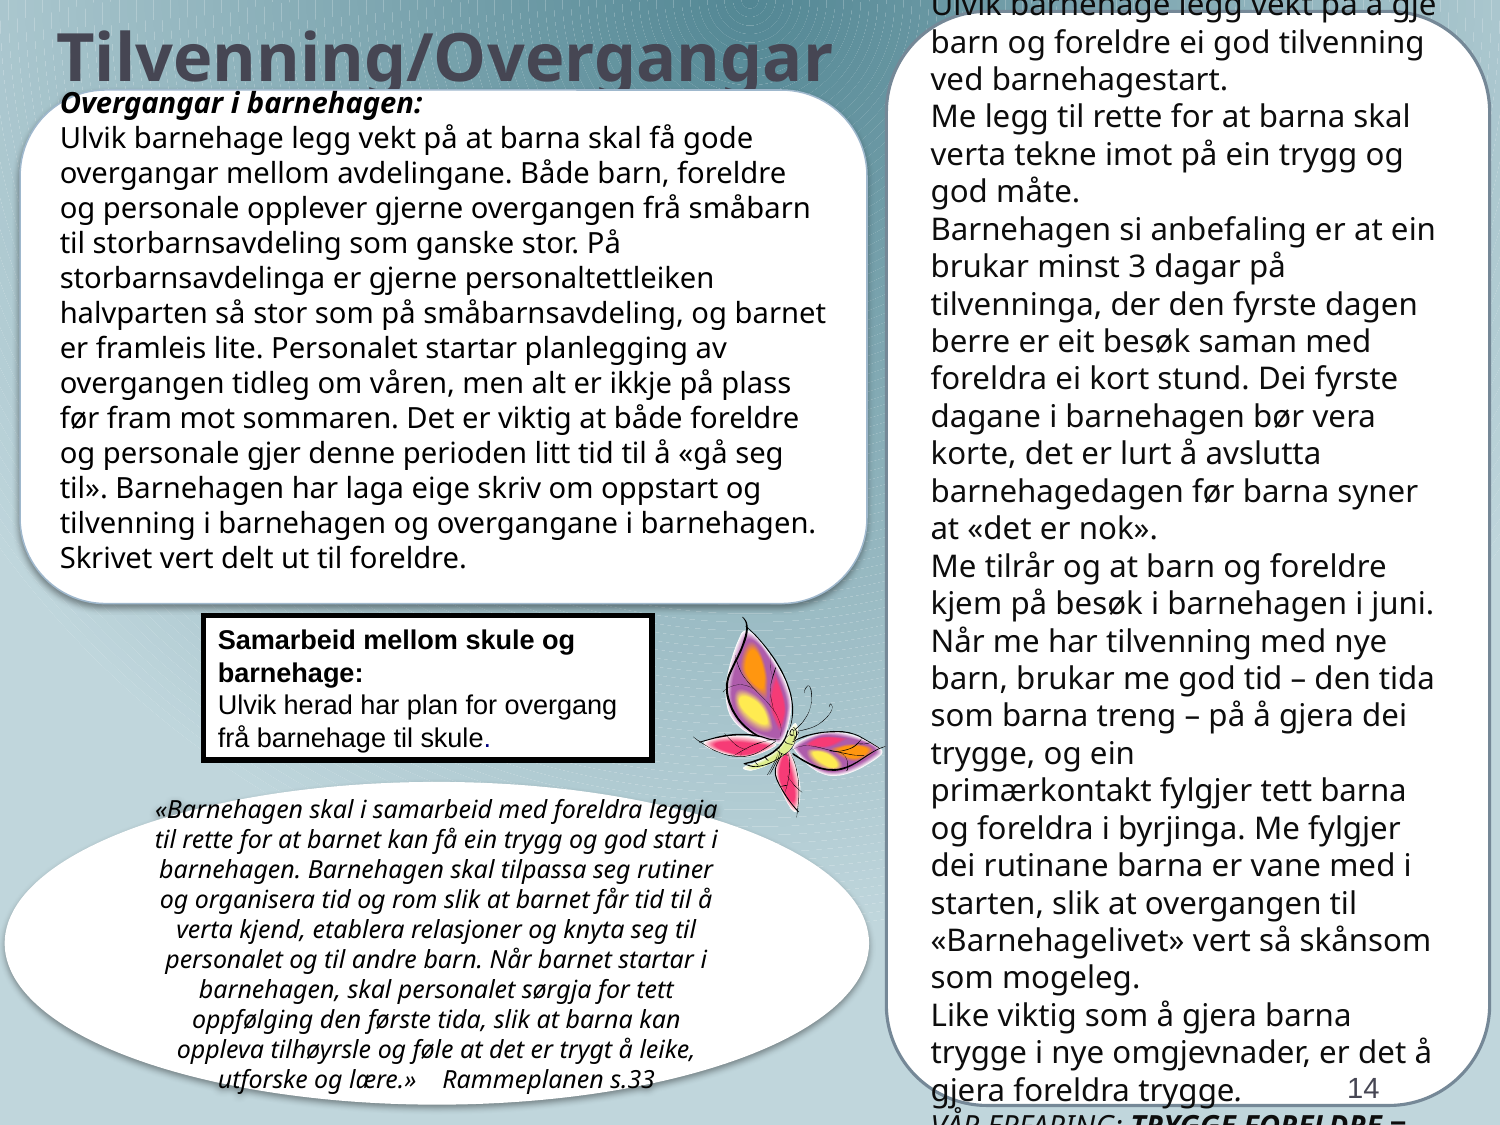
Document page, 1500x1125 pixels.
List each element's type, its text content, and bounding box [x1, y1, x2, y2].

text_box «Barnehagen skal i samarbeid med foreldra leggja til rette for at barnet kan få ein trygg og god start i barnehagen. Barnehagen skal tilpassa seg rutiner og organisera tid og rom slik at barnet får tid til å verta kjend, etablera relasjoner og knyta seg til personalet og til andre barn. Når barnet startar i barnehagen, skal personalet sørgja for tett oppfølging den første tida, slik at barna kan oppleva tilhøyrsle og føle at det er trygt å leike, utforske og lære.» Rammeplanen s.33 [4, 781, 870, 1105]
text_box Overgangar i barnehagen: Ulvik barnehage legg vekt på at barna skal få gode overgangar mellom avdelingane. Både barn, foreldre og personale opplever gjerne overgangen frå småbarn til storbarnsavdeling som ganske stor. På storbarnsavdelinga er gjerne personaltettleiken halvparten så stor som på småbarnsavdeling, og barnet er framleis lite. Personalet startar planlegging av overgangen tidleg om våren, men alt er ikkje på plass før fram mot sommaren. Det er viktig at både foreldre og personale gjer denne perioden litt tid til å «gå seg til». Barnehagen har laga eige skriv om oppstart og tilvenning i barnehagen og overgangane i barnehagen. Skrivet vert delt ut til foreldre. [19, 89, 868, 605]
picture [702, 642, 887, 812]
text_box Tilvenning Ulvik barnehage legg vekt på å gje barn og foreldre ei god tilvenning ved barnehagestart. Me legg til rette for at barna skal verta tekne imot på ein trygg og god måte. Barnehagen si anbefaling er at ein brukar minst 3 dagar på tilvenninga, der den fyrste dagen berre er eit besøk saman med foreldra ei kort stund. Dei fyrste dagane i barnehagen bør vera korte, det er lurt å avslutta barnehagedagen før barna syner at «det er nok». Me tilrår og at barn og foreldre kjem på besøk i barnehagen i juni. Når me har tilvenning med nye barn, brukar me god tid – den tida som barna treng – på å gjera dei trygge, og ein primærkontakt fylgjer tett barna og foreldra i byrjinga. Me fylgjer dei rutinane barna er vane med i starten, slik at overgangen til «Barnehagelivet» vert så skånsom som mogeleg. Like viktig som å gjera barna trygge i nye omgjevnader, er det å gjera foreldra trygge. VÅR ERFARING: TRYGGE FORELDRE = TRYGGE BARN. [884, 9, 1492, 1108]
slide_number 14 [1332, 1061, 1451, 1106]
title Tilvenning/Overgangar [41, 30, 924, 103]
text_box Samarbeid mellom skule og barnehage: Ulvik herad har plan for overgang frå barnehage til skule. [203, 615, 653, 760]
